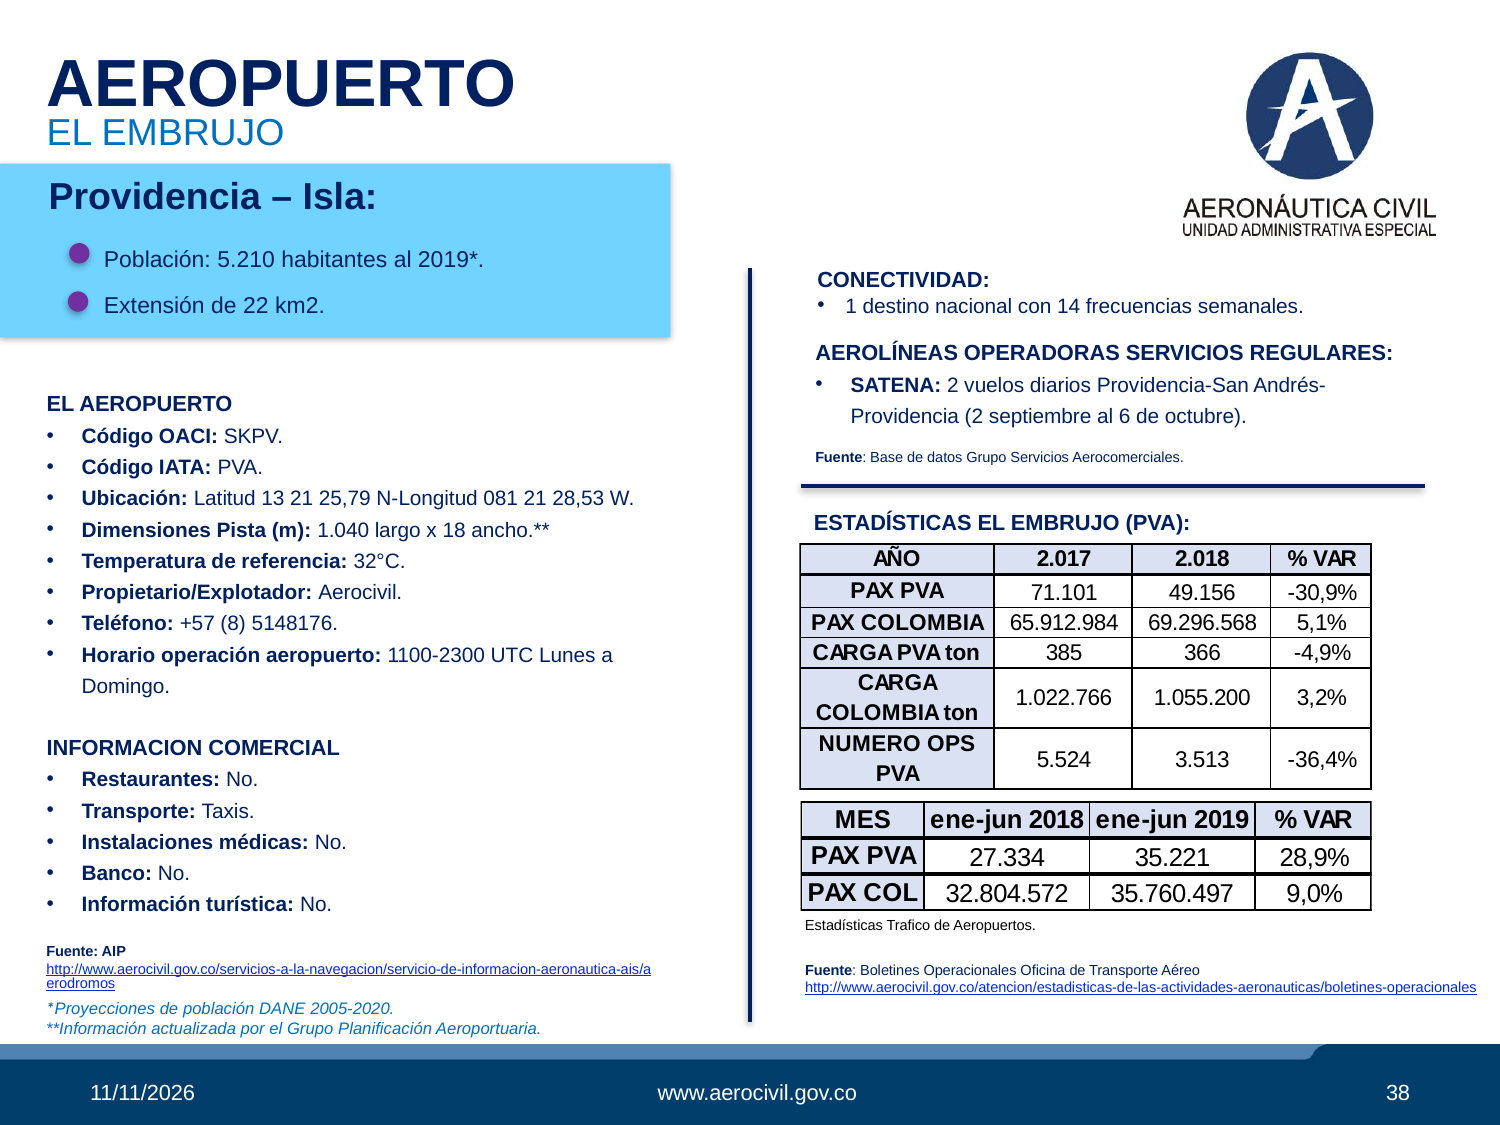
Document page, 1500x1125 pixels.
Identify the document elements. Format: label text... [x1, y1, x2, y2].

title AEROPUERTO [31, 31, 546, 97]
footer www.aerocivil.gov.co [293, 1070, 1222, 1112]
picture [0, 0, 1500, 1125]
slide_number 38 [1269, 1070, 1425, 1112]
text_box AEROLÍNEAS OPERADORAS SERVICIOS REGULARES: SATENA: 2 vuelos diarios Providencia-San Andrés-Providencia (2 septiembre al 6 de octubre). [800, 326, 1423, 435]
text_box Fuente: Boletines Operacionales Oficina de Transporte Aéreo http://www.aerocivil.gov.co/atencion/estadisticas-de-las-actividades-aeronauticas/boletines-operacionales [790, 953, 1495, 1004]
text_box [67, 290, 90, 313]
text_box Providencia – Isla: [33, 164, 393, 225]
text_box Población: 5.210 habitantes al 2019*. Extensión de 22 km2. [88, 223, 622, 335]
text_box Estadísticas Trafico de Aeropuertos. [790, 908, 1393, 941]
text_box [0, 163, 671, 338]
text_box [68, 242, 91, 265]
text_box Fuente: AIP http://www.aerocivil.gov.co/servicios-a-la-navegacion/servicio-de-informacion-aeronautica-ais/aerodromos [31, 934, 671, 985]
text_box ESTADÍSTICAS EL EMBRUJO (PVA): [799, 496, 1333, 541]
text_box *Proyecciones de población DANE 2005-2020. **Información actualizada por el Grupo Planificación Aeroportuaria. [31, 990, 679, 1045]
text_box EL EMBRUJO [31, 97, 629, 164]
text_box Fuente: Base de datos Grupo Servicios Aerocomerciales. [800, 440, 1487, 473]
text_box EL AEROPUERTO Código OACI: SKPV. Código IATA: PVA. Ubicación: Latitud 13 21 25,79 N-Longitud 081 21 28,53 W. Dimensiones Pista (m): 1.040 largo x 18 ancho.** Temperatura de referencia: 32°C. Propietario/Explotador: Aerocivil. Teléfono: +57 (8) 5148176. Horario operación aeropuerto: 1100-2300 UTC Lunes a Domingo. INFORMACION COMERCIAL Restaurantes: No. Transporte: Taxis. Instalaciones médicas: No. Banco: No. Información turística: No. [31, 377, 679, 924]
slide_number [75, 1070, 242, 1112]
text_box CONECTIVIDAD: 1 destino nacional con 14 frecuencias semanales. [802, 258, 1424, 325]
